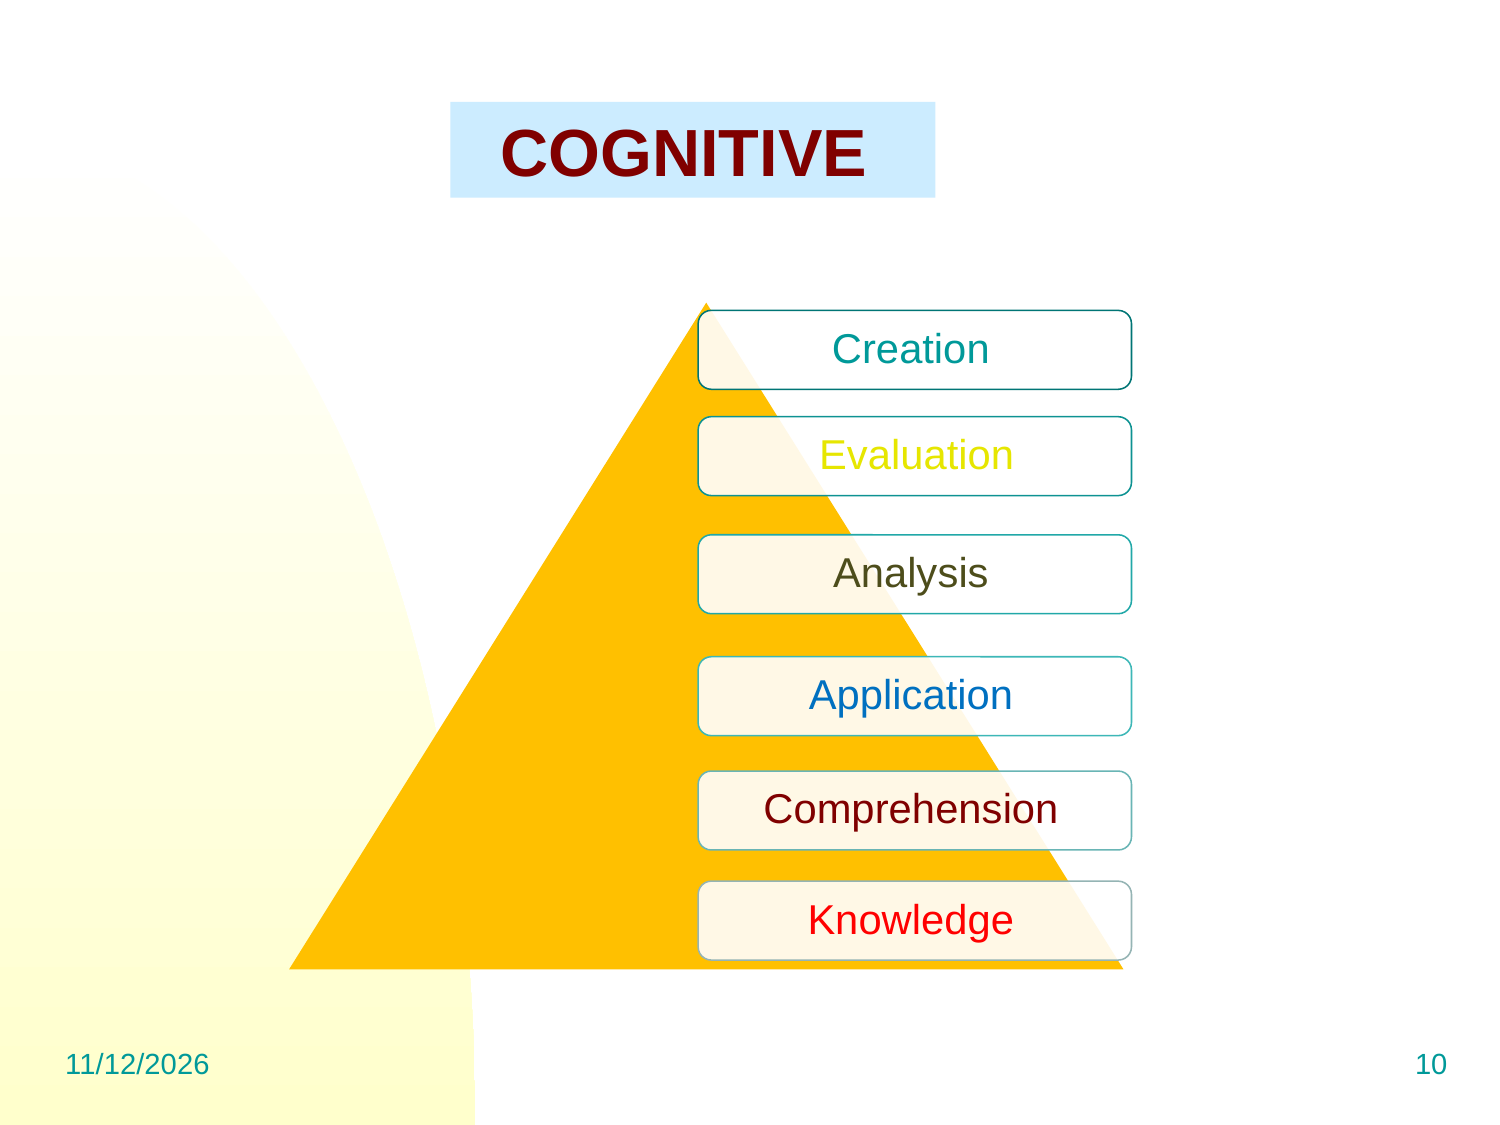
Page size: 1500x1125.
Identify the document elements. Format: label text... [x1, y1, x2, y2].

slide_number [49, 1024, 363, 1101]
slide_number 10 [1149, 1024, 1463, 1101]
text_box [206, 302, 1207, 970]
list COGNITIVE [450, 101, 936, 198]
